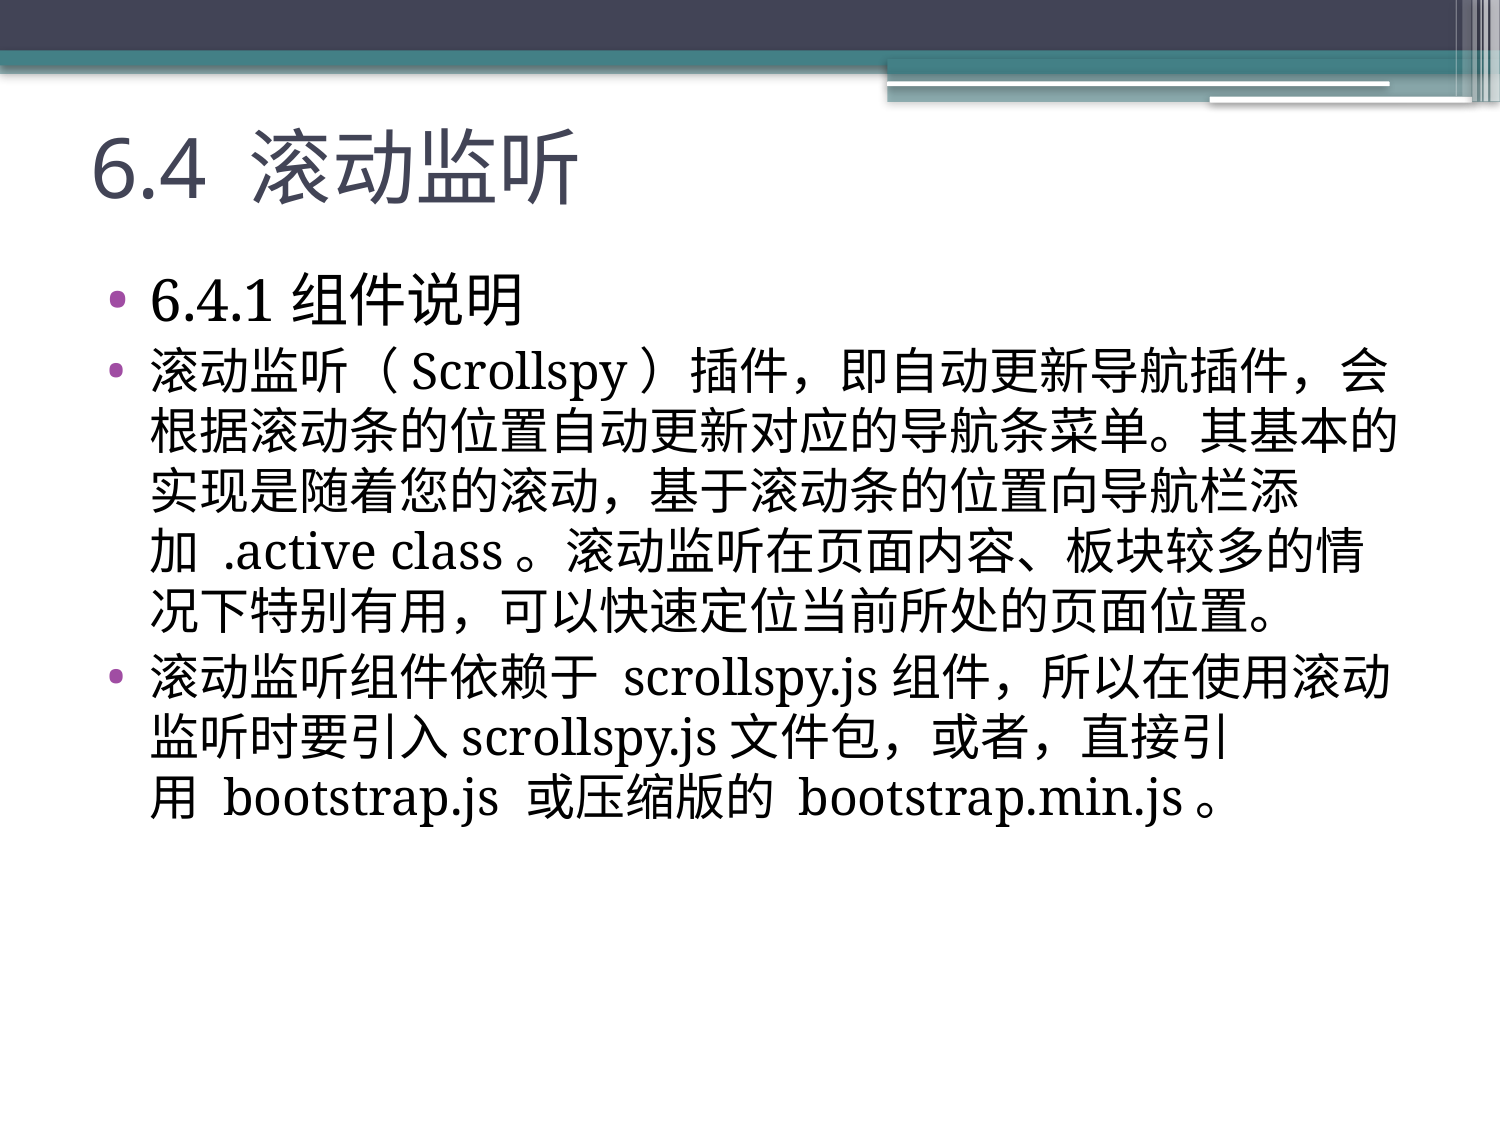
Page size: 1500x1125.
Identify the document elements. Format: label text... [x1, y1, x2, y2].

title 6.4 滚动监听 [74, 77, 1426, 254]
list 6.4.1组件说明 滚动监听（Scrollspy）插件，即自动更新导航插件，会根据滚动条的位置自动更新对应的导航条菜单。其基本的实现是随着您的滚动，基于滚动条的位置向导航栏添加 .active class。滚动监听在页面内容、板块较多的情况下特别有用，可以快速定位当前所处的页面位置。 滚动监听组件依赖于 scrollspy.js组件，所以在使用滚动监听时要引入scrollspy.js文件包，或者，直接引用 bootstrap.js 或压缩版的 bootstrap.min.js。 [74, 255, 1426, 1047]
